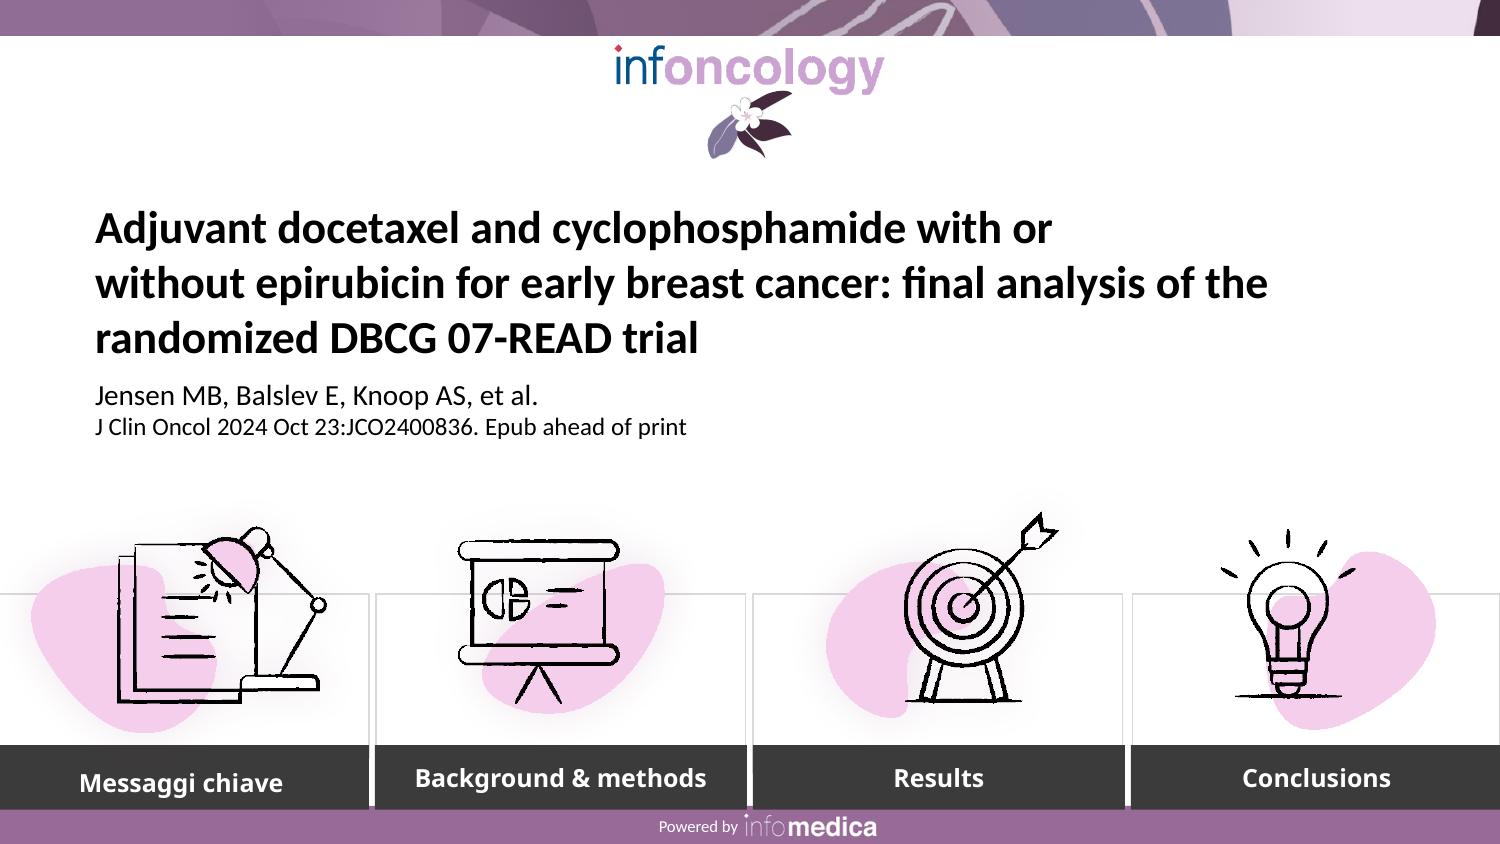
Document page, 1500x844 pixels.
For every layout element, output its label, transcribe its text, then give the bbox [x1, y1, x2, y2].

text_box Jensen MB, Balslev E, Knoop AS, et al. J Clin Oncol 2024 Oct 23:JCO2400836. Epub ahead of print [79, 368, 1419, 449]
picture [826, 511, 1059, 718]
picture [0, 0, 1500, 36]
picture [457, 539, 665, 714]
subtitle Adjuvant docetaxel and cyclophosphamide with or without epirubicin for early breast cancer: final analysis of the randomized DBCG 07-READ trial [79, 190, 1419, 368]
picture [31, 526, 327, 733]
picture [742, 813, 879, 837]
picture [614, 44, 886, 162]
picture [1220, 529, 1436, 730]
